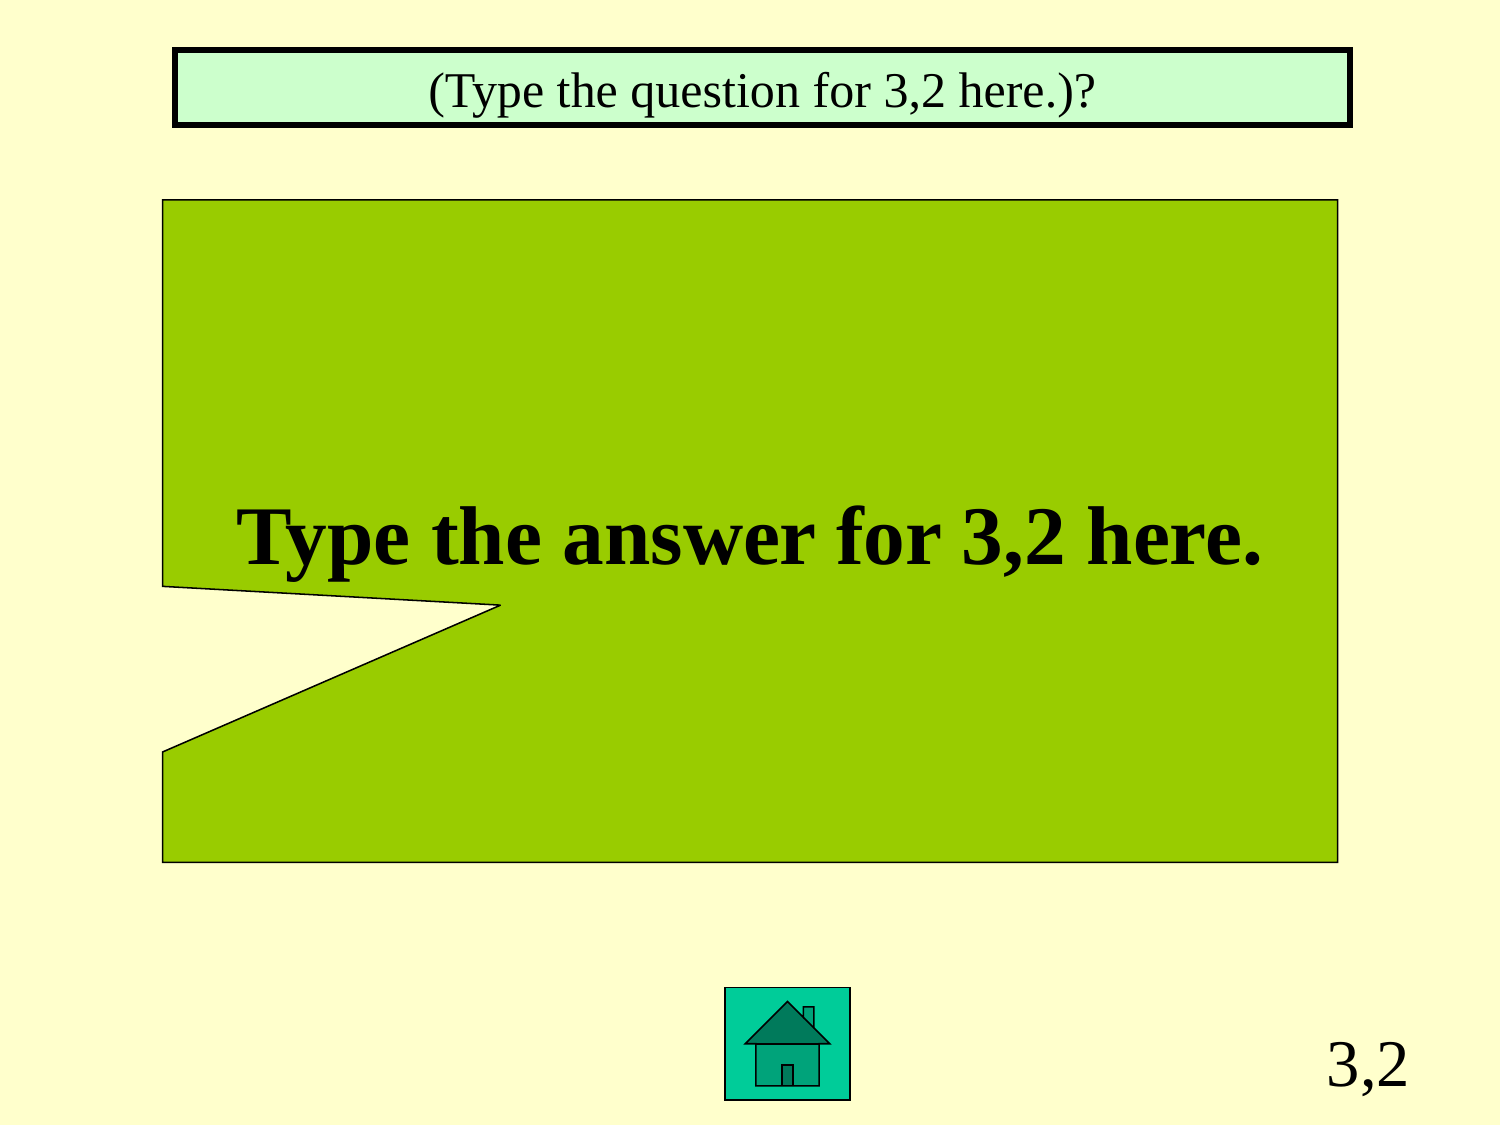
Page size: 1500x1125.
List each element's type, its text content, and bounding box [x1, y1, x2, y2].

subtitle 3,2 [1237, 1012, 1500, 1125]
text_box Type the answer for 3,2 here. [162, 199, 1338, 863]
text_box [725, 987, 851, 1101]
text_box (Type the question for 3,2 here.)? [174, 49, 1350, 125]
